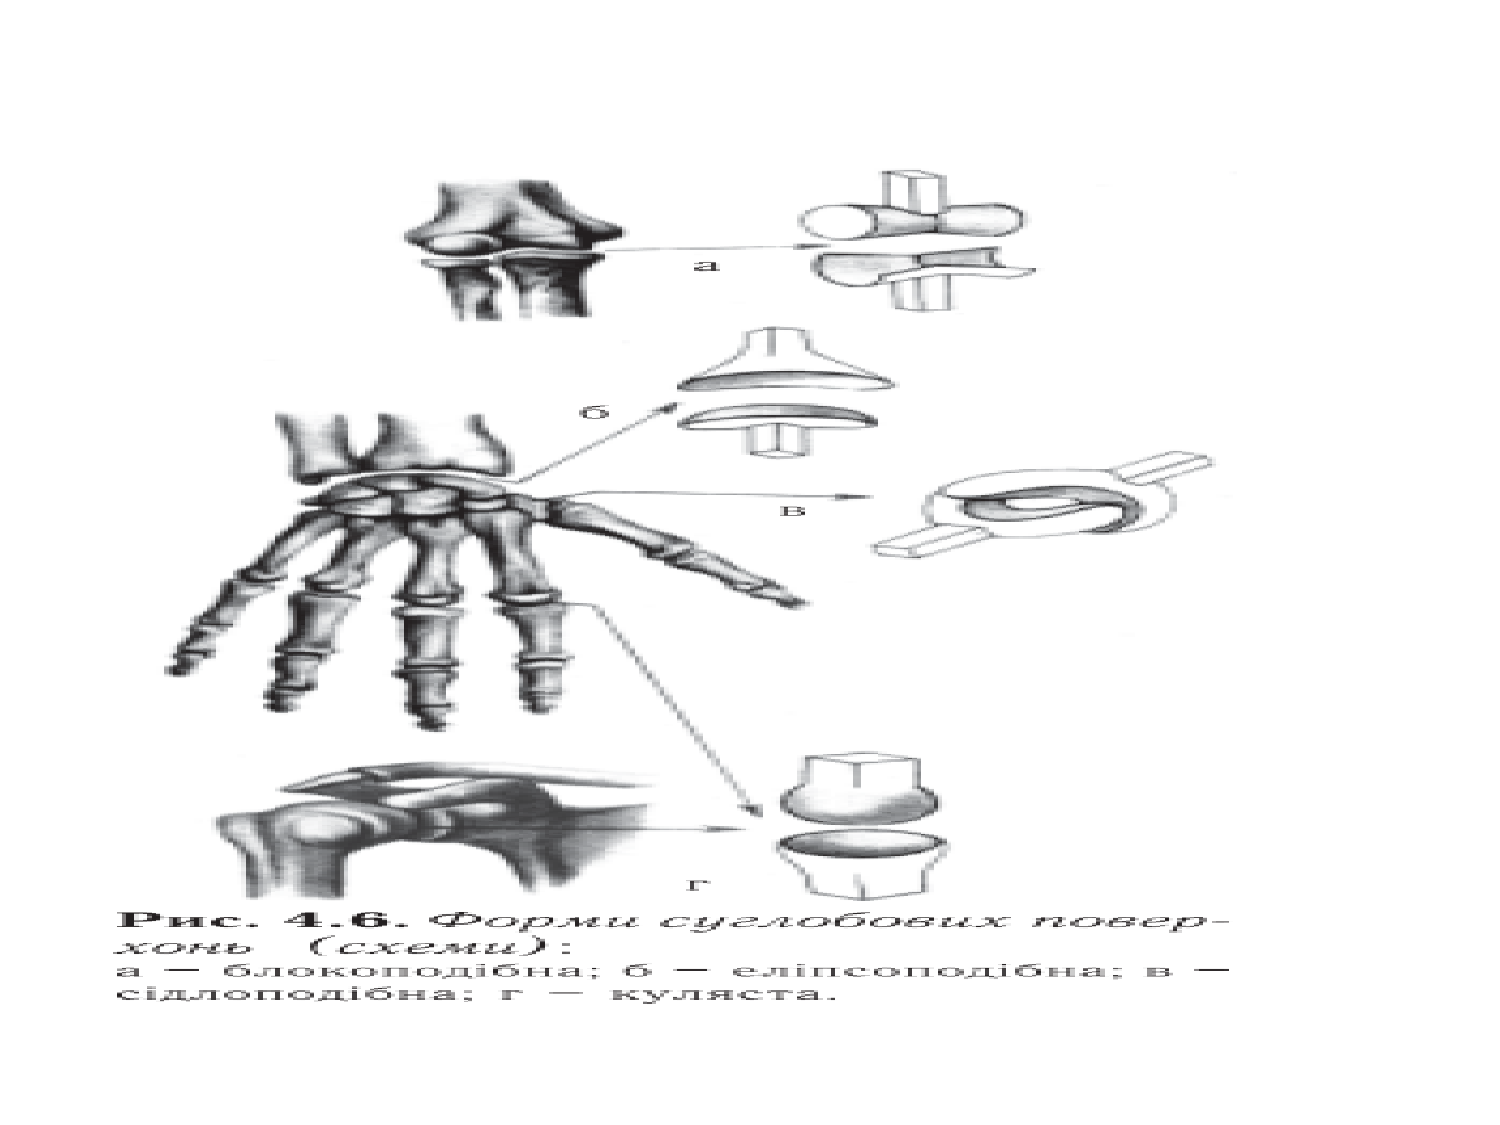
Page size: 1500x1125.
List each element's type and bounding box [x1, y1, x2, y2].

picture [105, 156, 1337, 1008]
